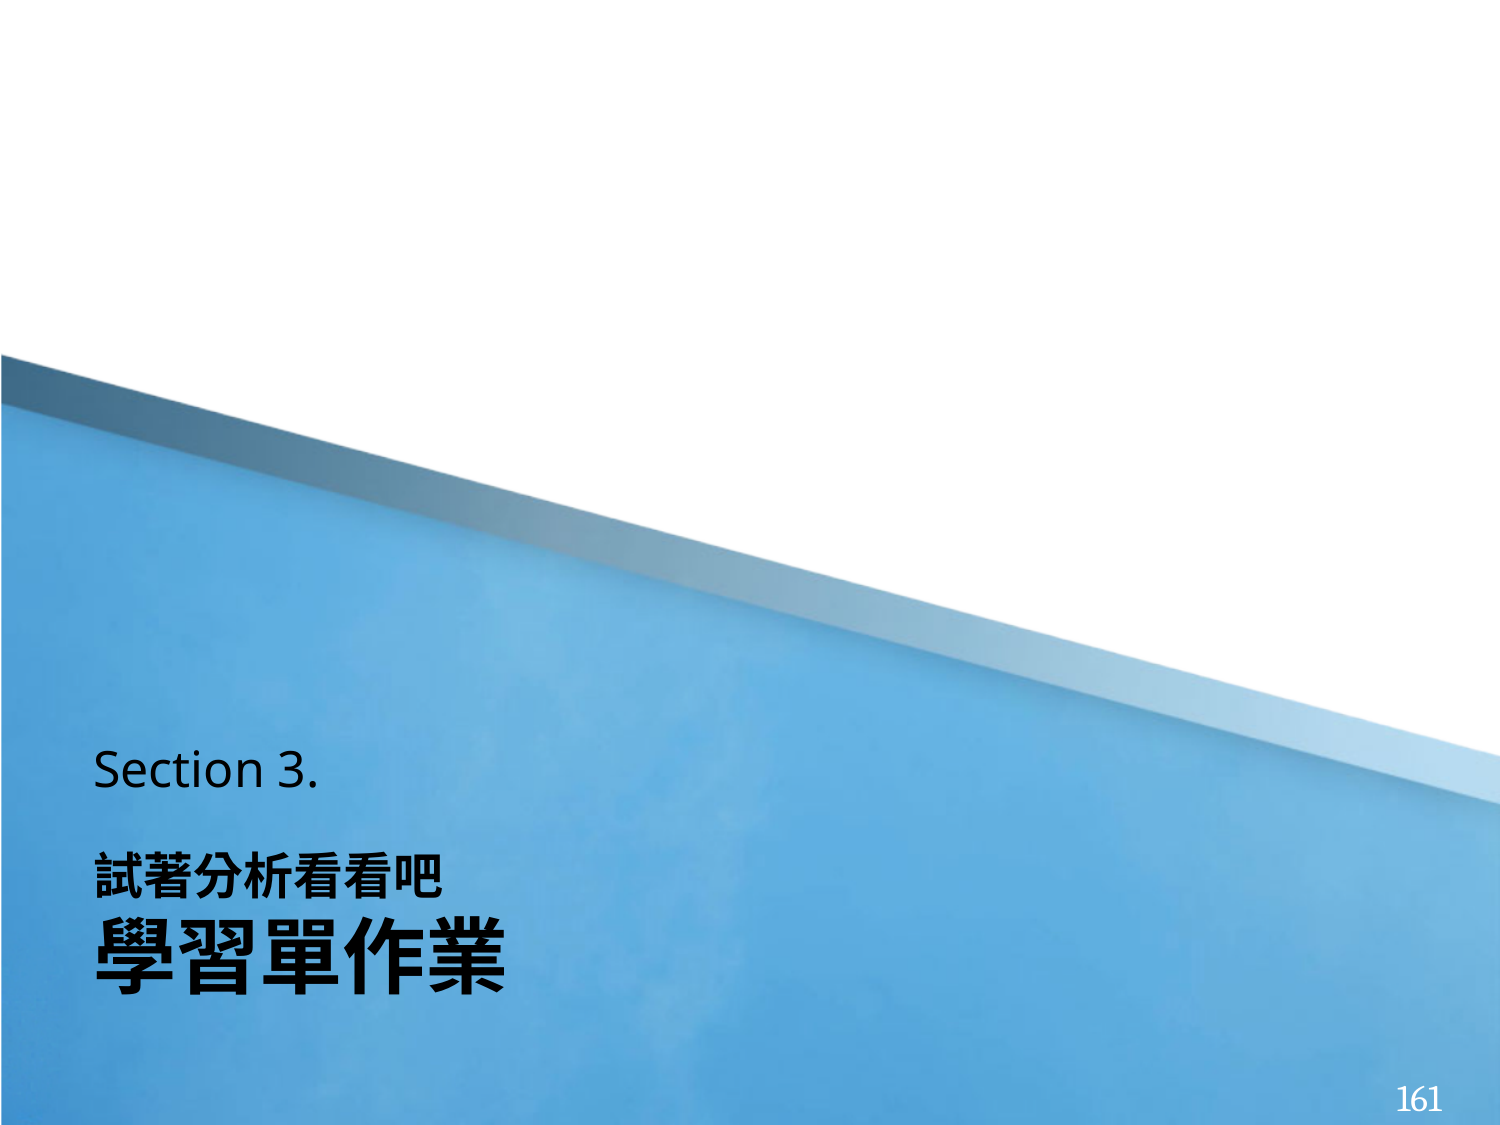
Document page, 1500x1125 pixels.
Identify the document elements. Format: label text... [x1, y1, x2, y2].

subtitle Section 3. [78, 668, 907, 813]
title 試著分析看看吧 學習單作業 [78, 829, 1422, 926]
slide_number ‹#› [1350, 1074, 1488, 1118]
picture [2, 82, 1500, 1125]
